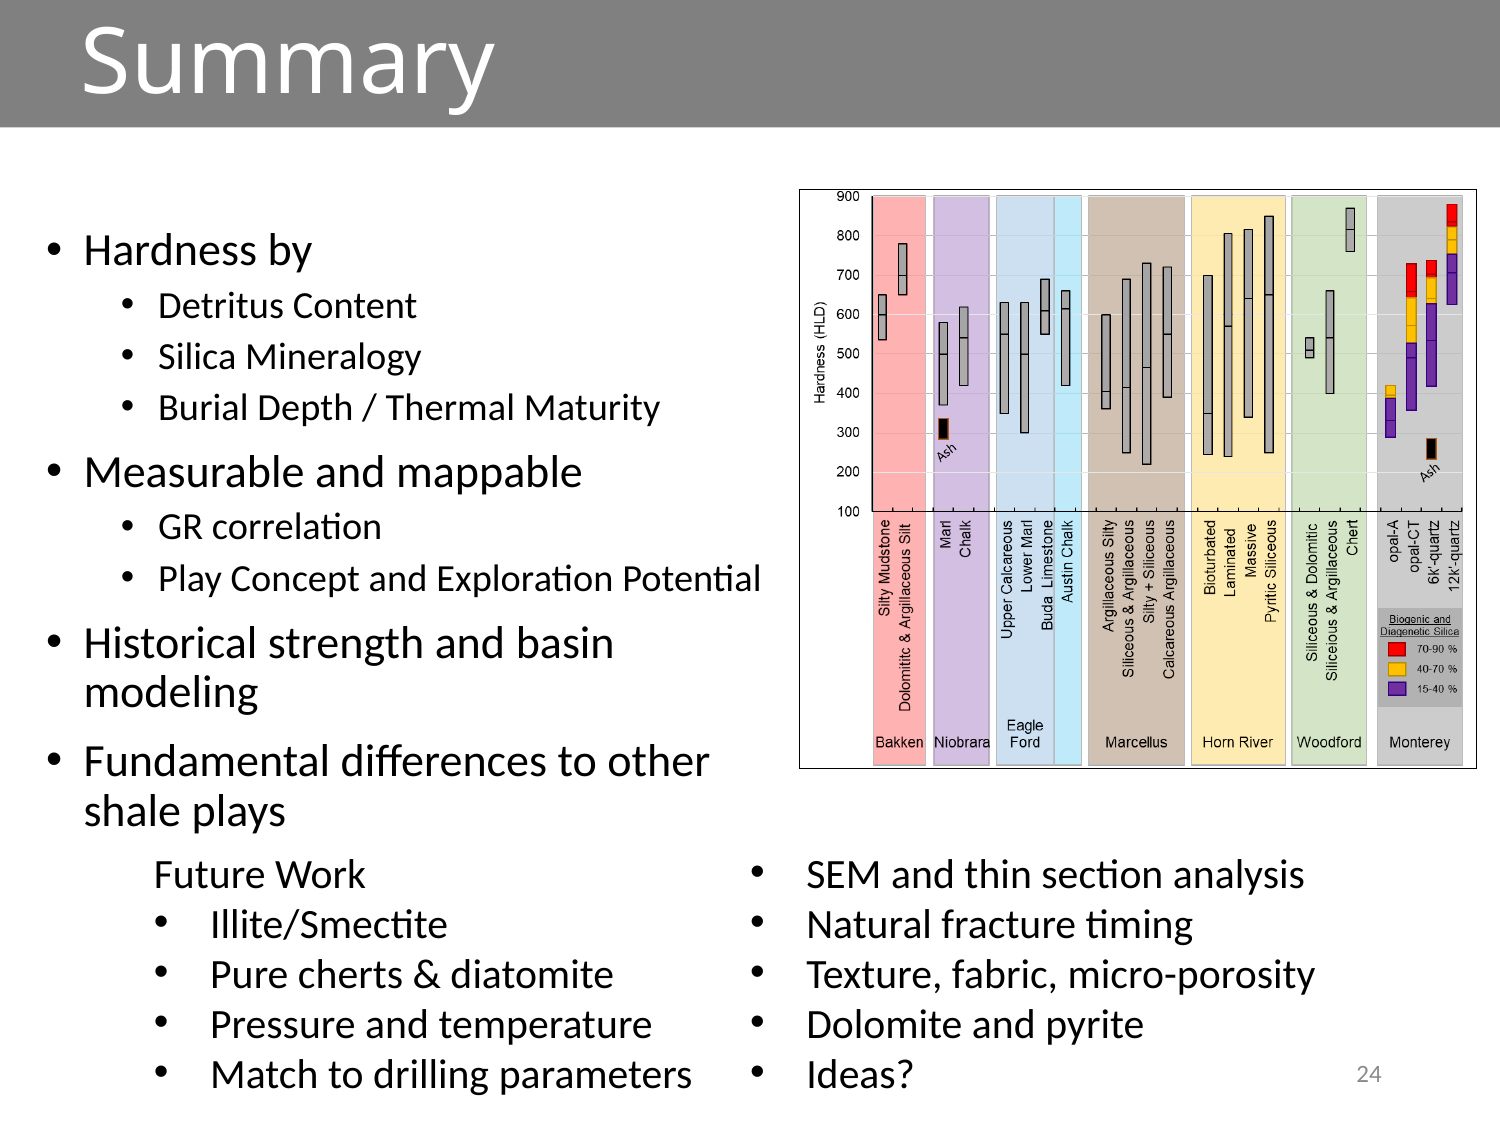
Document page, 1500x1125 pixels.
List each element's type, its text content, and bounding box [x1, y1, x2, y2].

slide_number 24 [1361, 1042, 1397, 1103]
title Summary [0, 0, 1500, 128]
text_box Future Work Illite/Smectite Pure cherts & diatomite Pressure and temperature Match to drilling parameters SEM and thin section analysis Natural fracture timing Texture, fabric, micro-porosity Dolomite and pyrite Ideas? [139, 839, 1361, 1125]
picture [799, 188, 1477, 769]
list Hardness by Detritus Content Silica Mineralogy Burial Depth / Thermal Maturity Measurable and mappable GR correlation Play Concept and Exploration Potential Historical strength and basin modeling Fundamental differences to other shale plays [31, 218, 800, 849]
